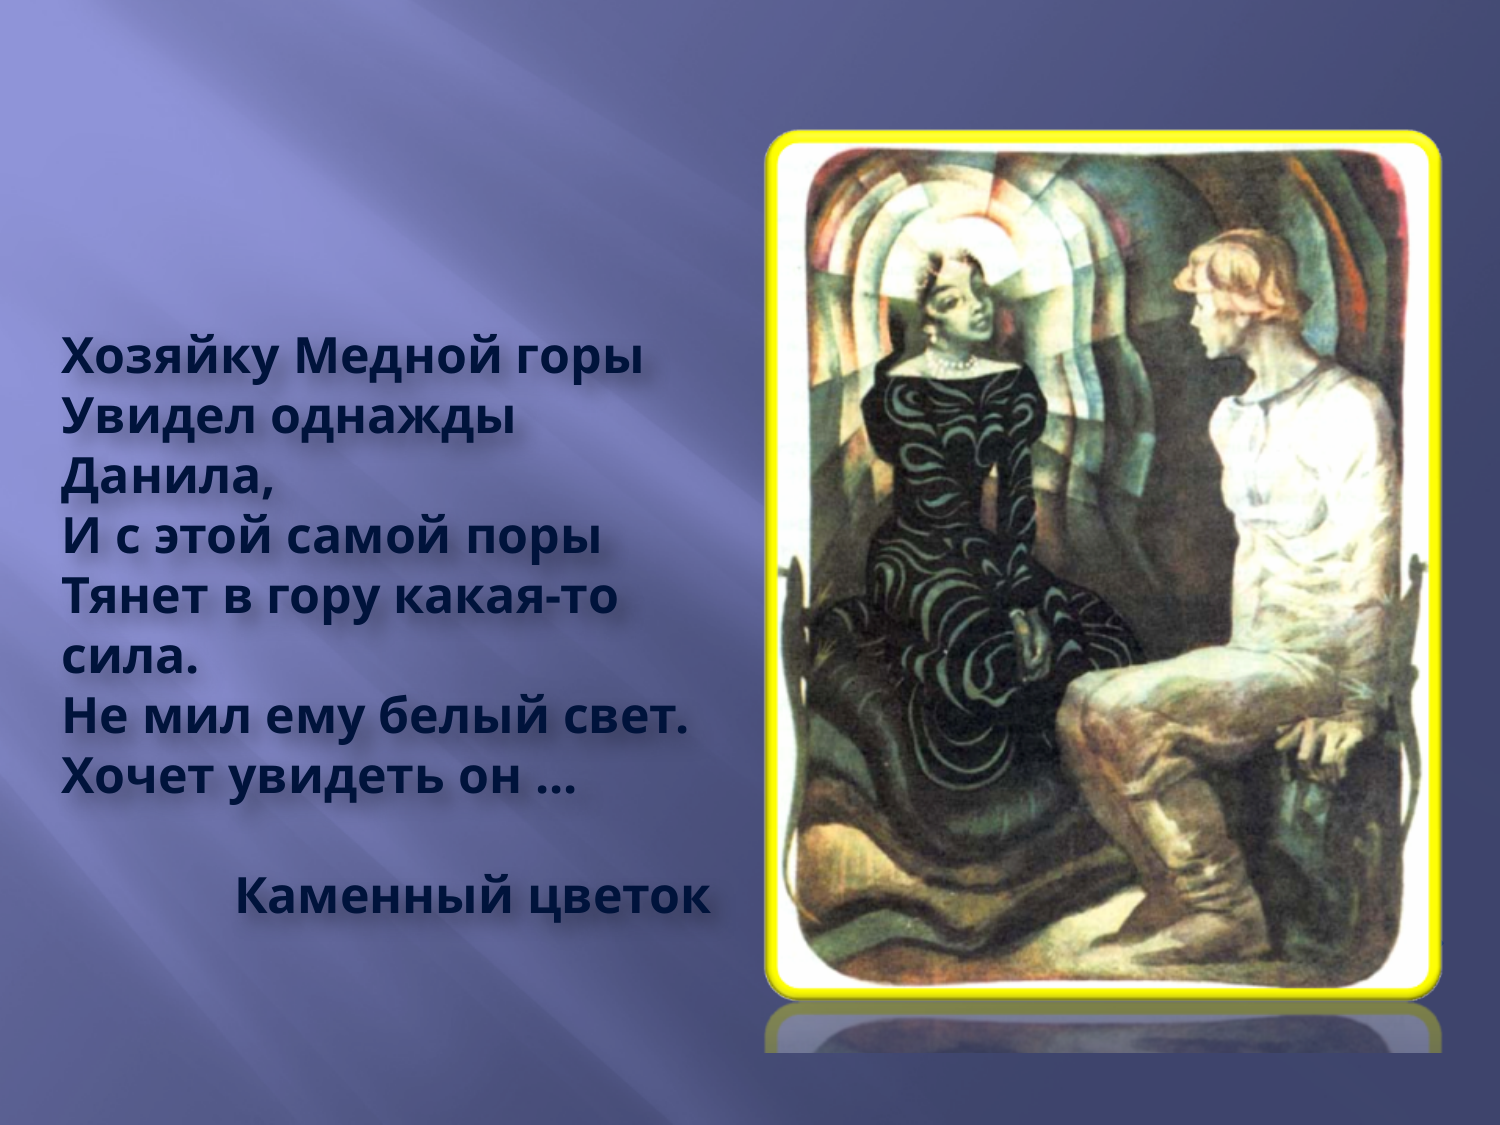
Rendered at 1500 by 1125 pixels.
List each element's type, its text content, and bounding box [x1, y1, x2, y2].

picture [761, 128, 1446, 1054]
text_box Хозяйку Медной горы Увидел однажды Данила, И с этой самой поры Тянет в гору какая-то сила. Не мил ему белый свет. Хочет увидеть он ... Каменный цветок [44, 313, 730, 934]
